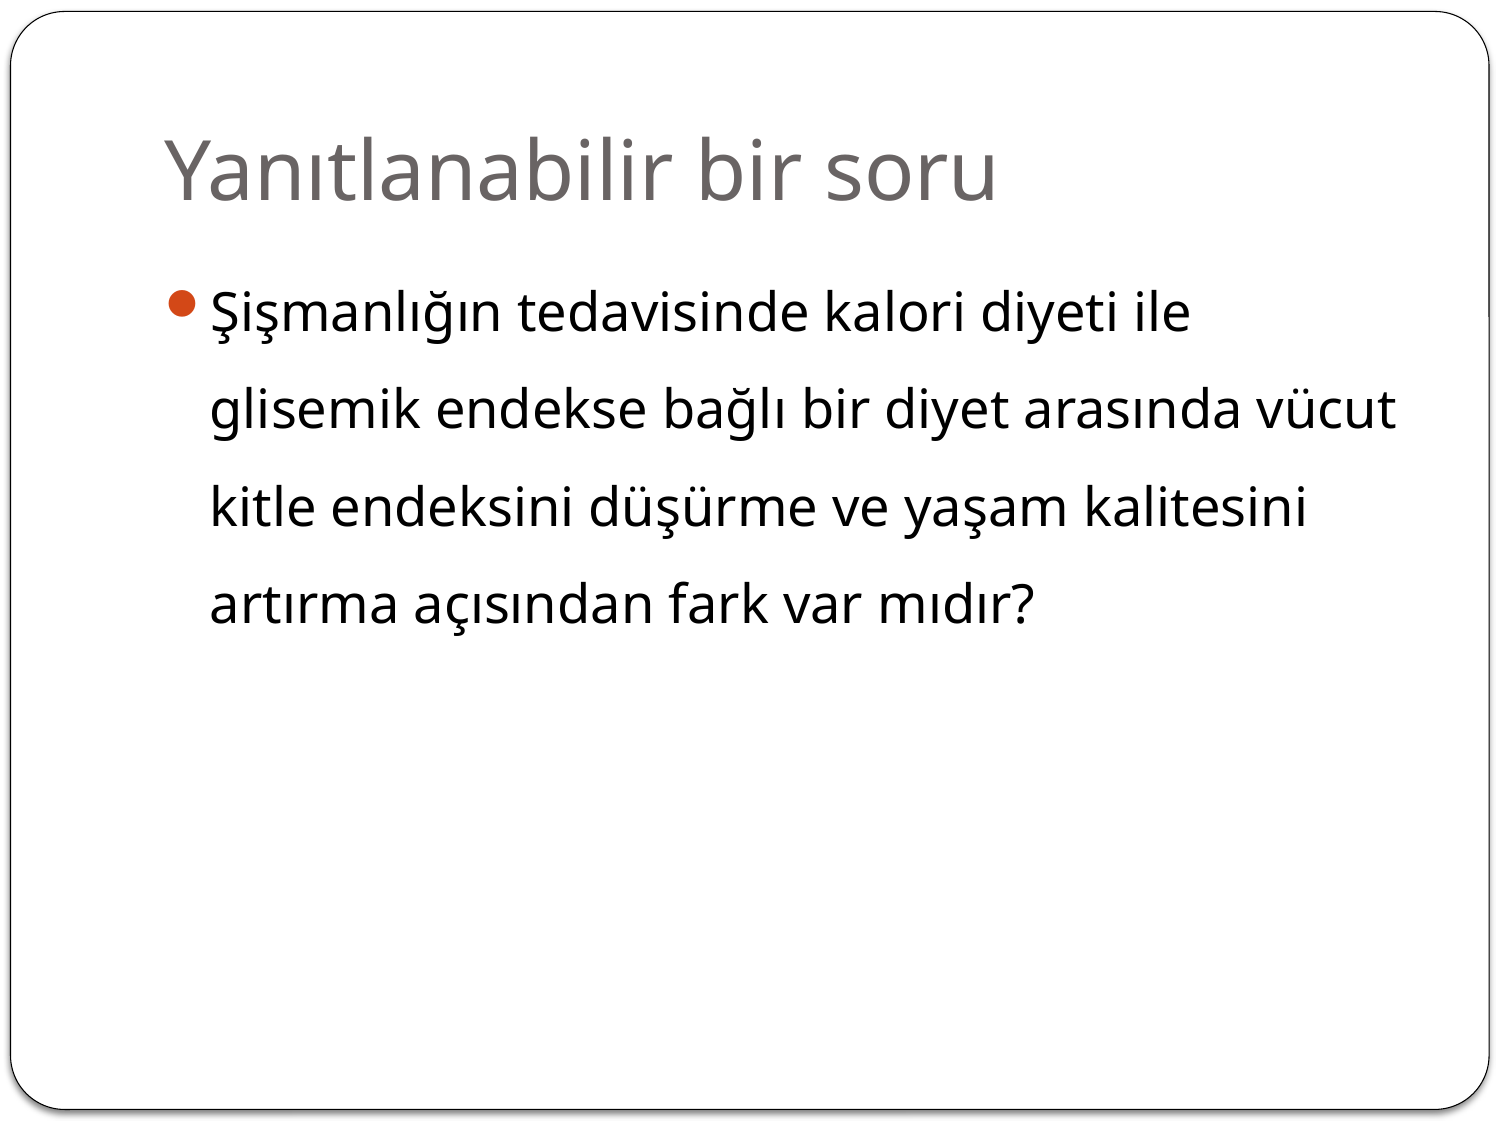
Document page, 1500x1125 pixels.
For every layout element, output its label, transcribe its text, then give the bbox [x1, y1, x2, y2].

list Şişmanlığın tedavisinde kalori diyeti ile glisemik endekse bağlı bir diyet arasında vücut kitle endeksini düşürme ve yaşam kalitesini artırma açısından fark var mıdır? [150, 237, 1425, 988]
title Yanıtlanabilir bir soru [150, 45, 1425, 233]
